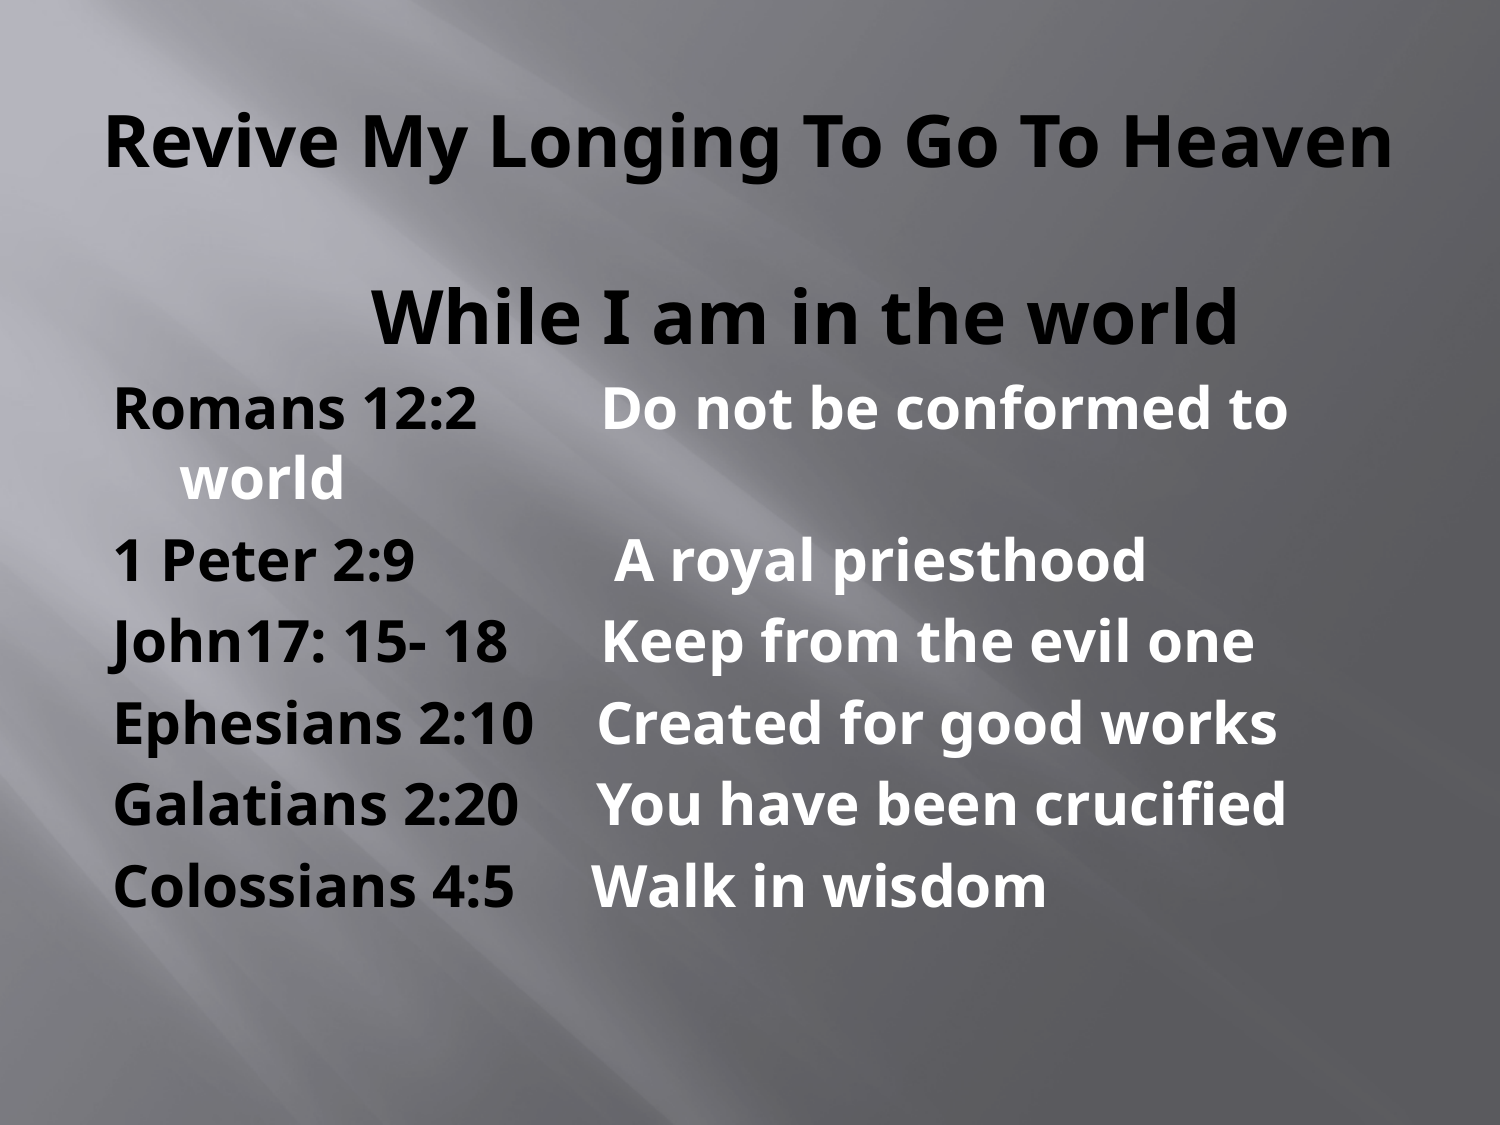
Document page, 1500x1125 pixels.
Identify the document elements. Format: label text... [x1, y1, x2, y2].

title Revive My Longing To Go To Heaven [75, 45, 1425, 233]
list While I am in the world Romans 12:2 Do not be conformed to world 1 Peter 2:9 A royal priesthood John17: 15- 18 Keep from the evil one Ephesians 2:10 Created for good works Galatians 2:20 You have been crucified Colossians 4:5 Walk in wisdom [75, 262, 1425, 1035]
